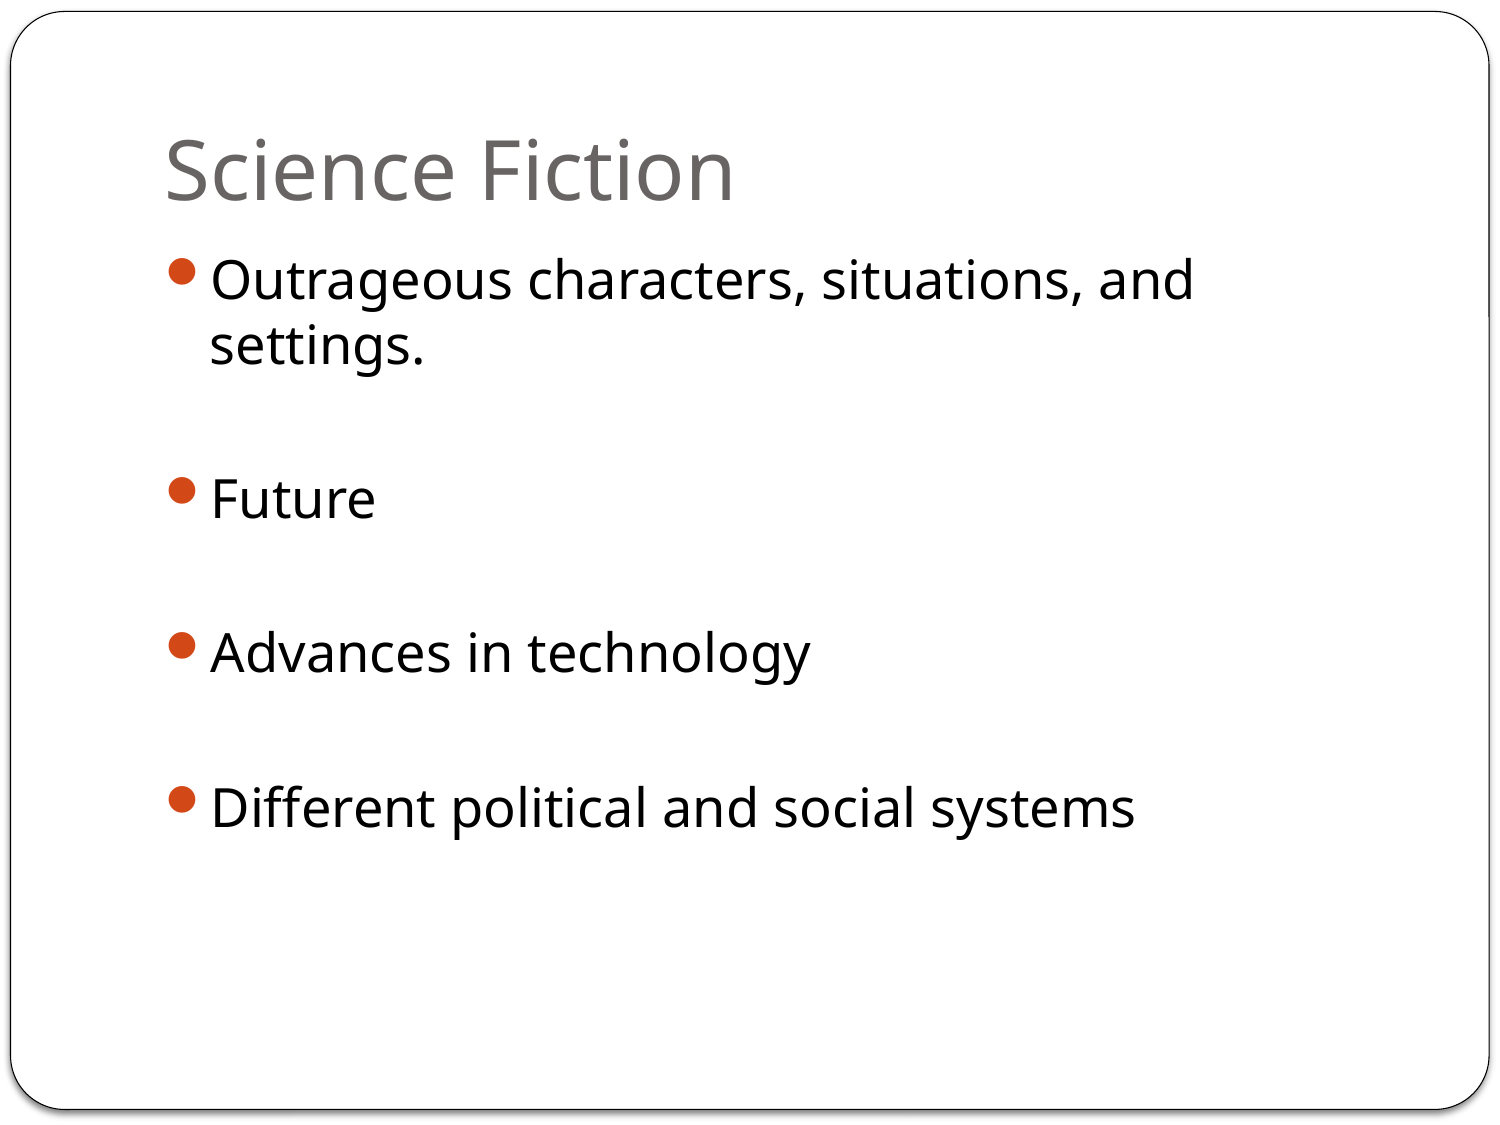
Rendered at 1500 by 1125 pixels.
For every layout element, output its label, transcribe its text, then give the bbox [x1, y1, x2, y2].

list Outrageous characters, situations, and settings. Future Advances in technology Different political and social systems [150, 237, 1425, 988]
title Science Fiction [150, 45, 1425, 233]
